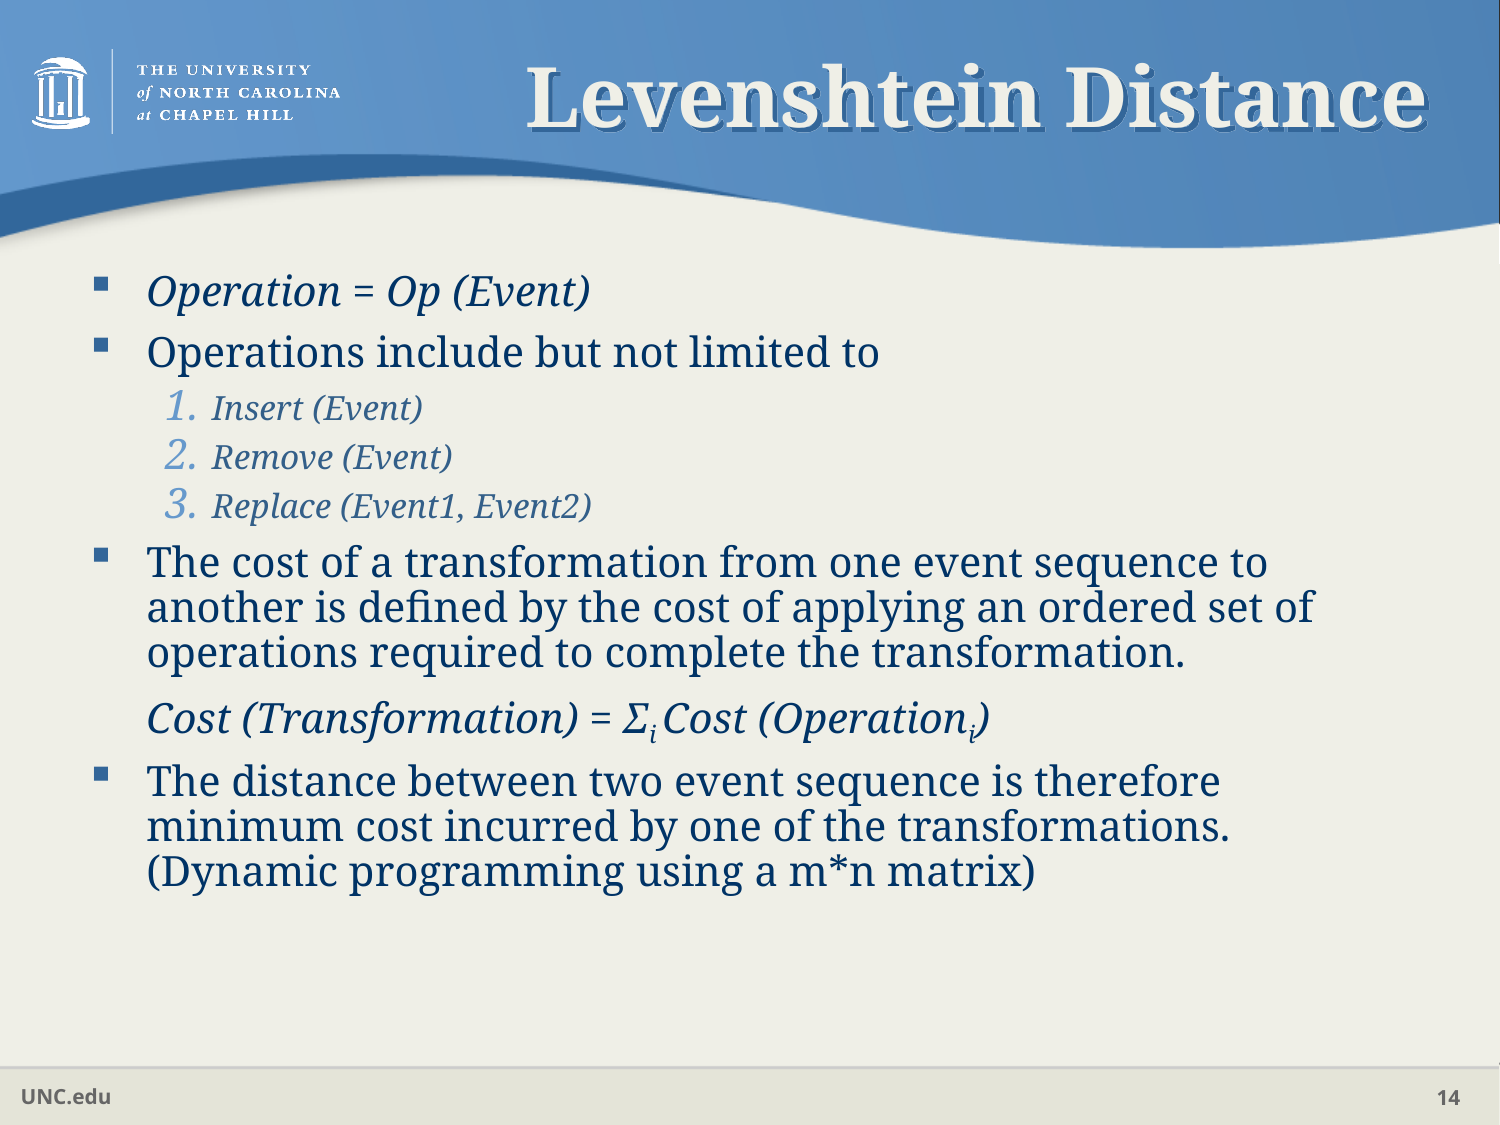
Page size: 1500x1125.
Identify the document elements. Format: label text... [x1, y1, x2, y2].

list Operation = Op (Event) Operations include but not limited to Insert (Event) Remove (Event) Replace (Event1, Event2) The cost of a transformation from one event sequence to another is defined by the cost of applying an ordered set of operations required to complete the transformation. Cost (Transformation) = Σi Cost (Operationi) The distance between two event sequence is therefore minimum cost incurred by one of the transformations. (Dynamic programming using a m*n matrix) [74, 262, 1426, 1006]
title Levenshtein Distance [368, 7, 1444, 196]
picture [0, 0, 1500, 1125]
